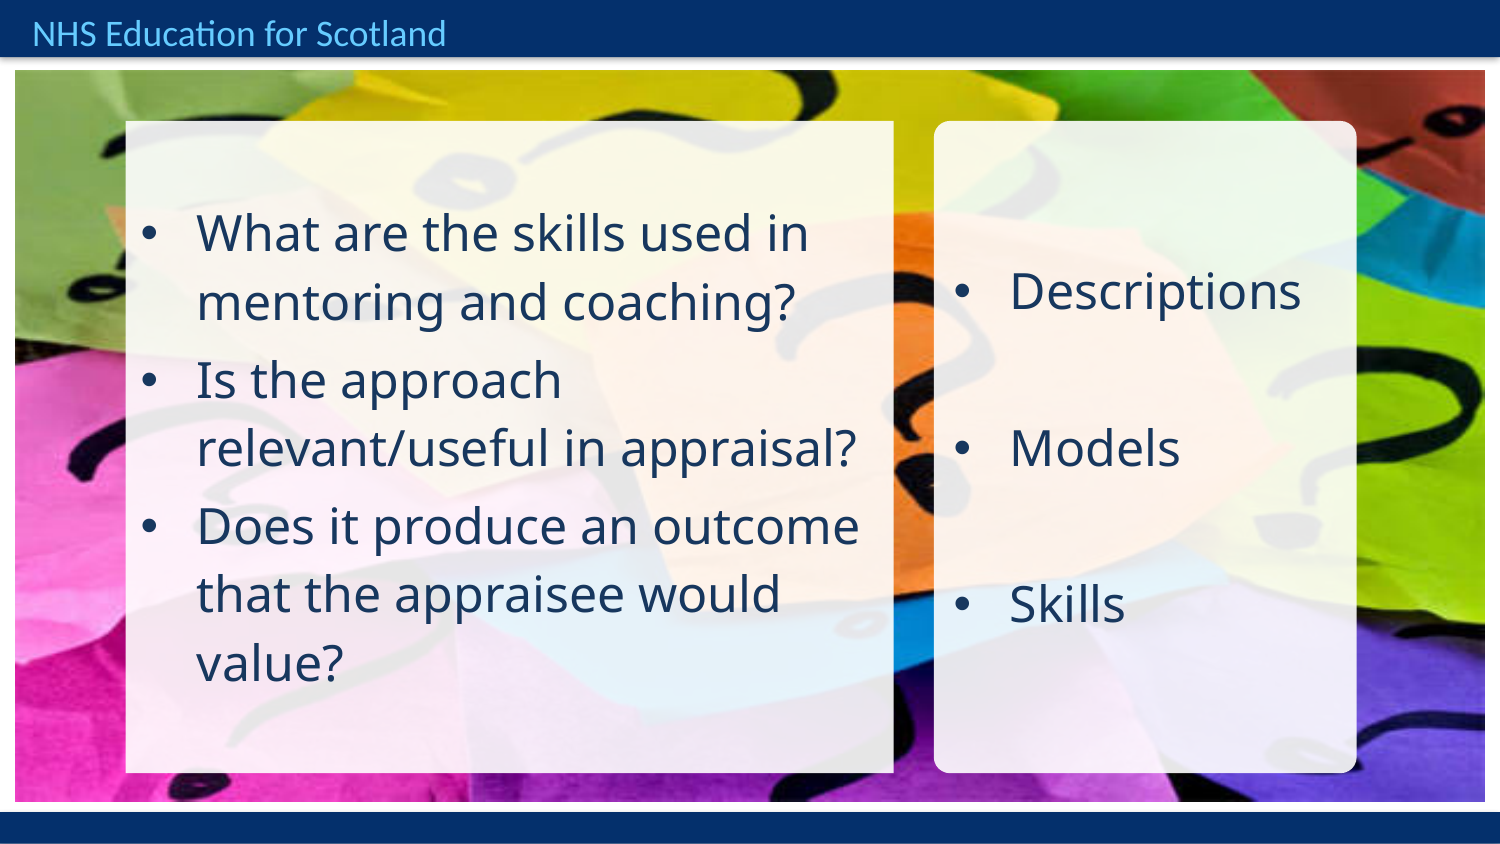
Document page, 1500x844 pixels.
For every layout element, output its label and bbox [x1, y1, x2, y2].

picture [15, 70, 1485, 802]
